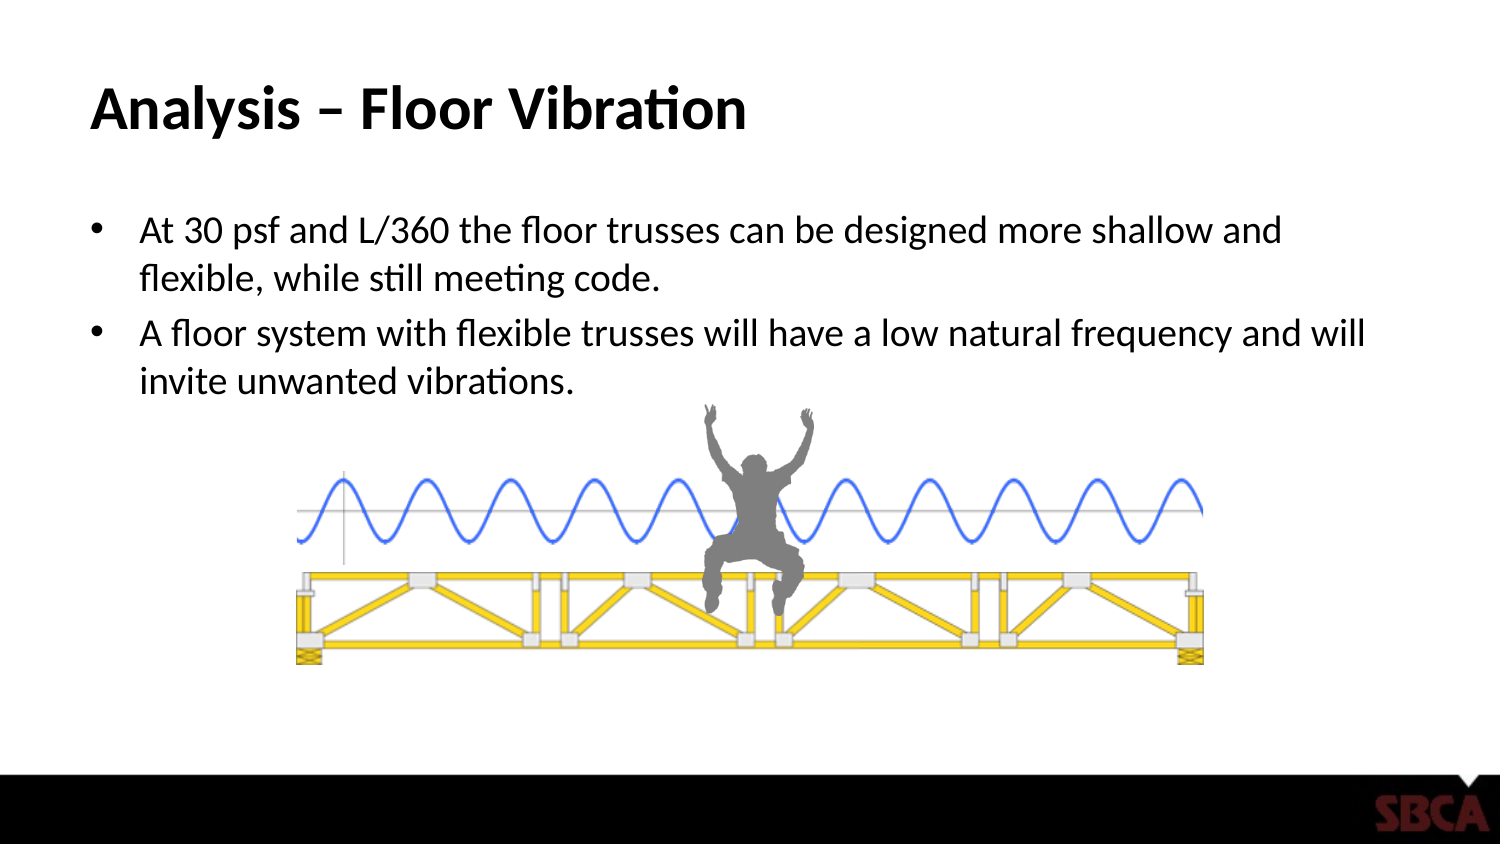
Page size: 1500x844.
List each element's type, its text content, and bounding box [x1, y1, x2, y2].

picture [0, 0, 1500, 844]
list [296, 572, 1204, 666]
list At 30 psf and L/360 the floor trusses can be designed more shallow and flexible, while still meeting code. A floor system with flexible trusses will have a low natural frequency and will invite unwanted vibrations. [75, 196, 1425, 413]
title Analysis – Floor Vibration [75, 33, 1425, 175]
